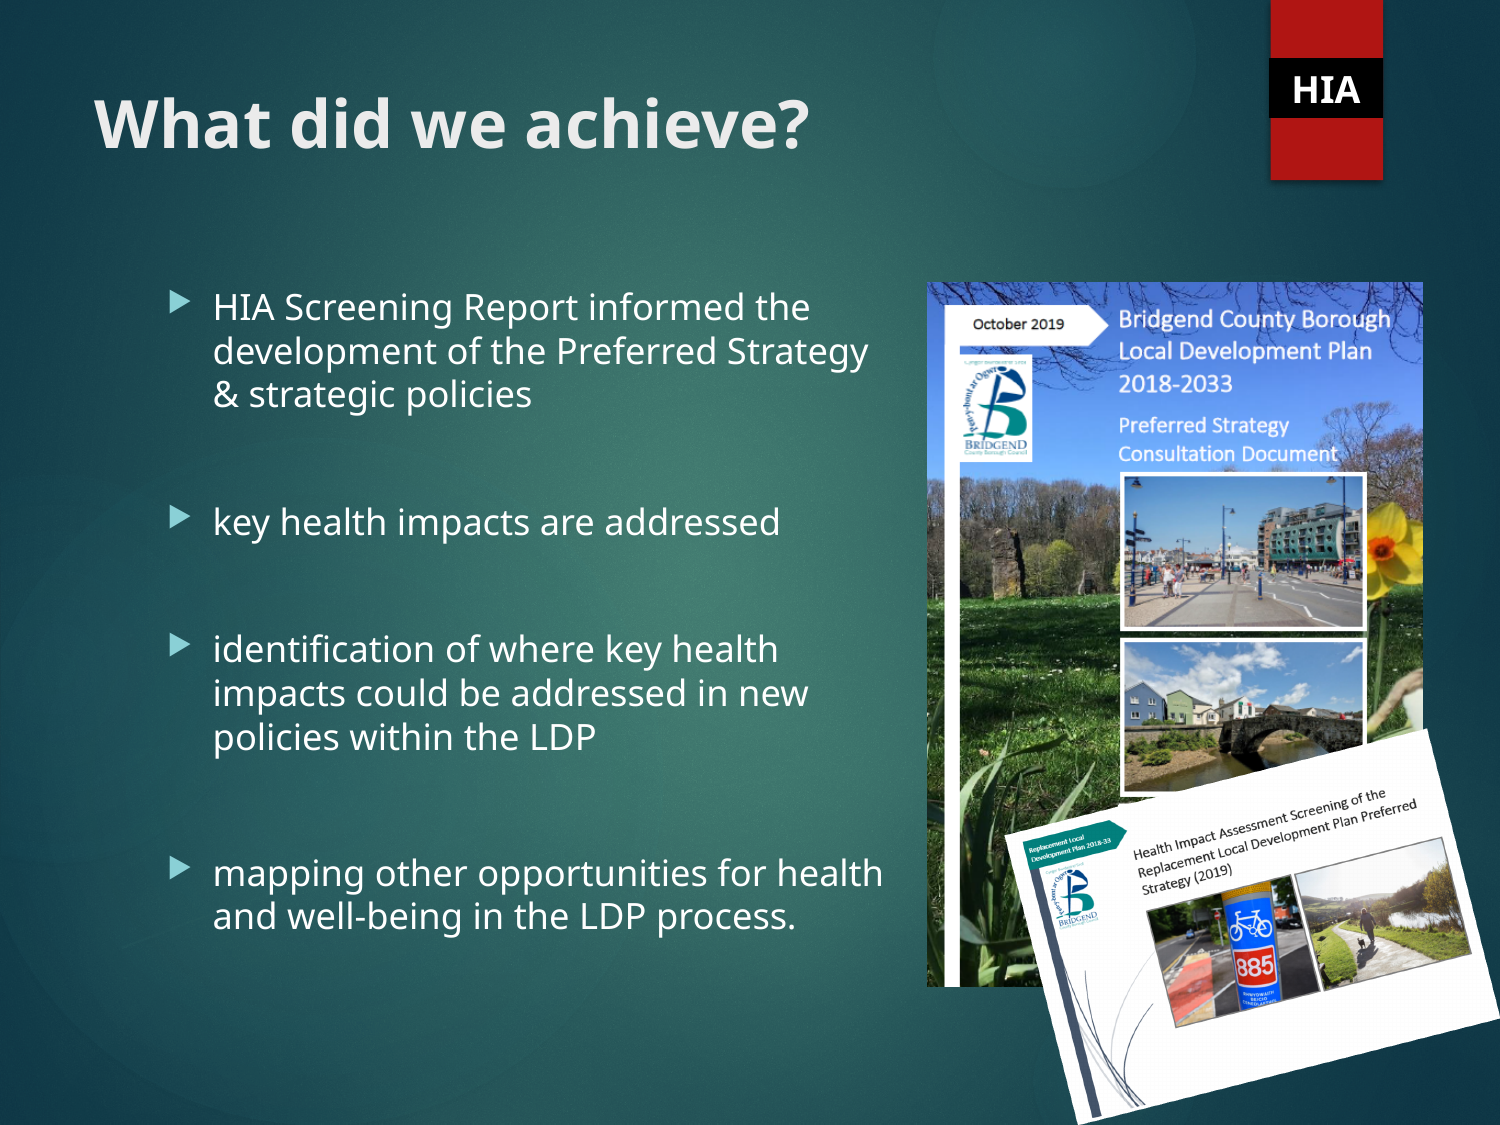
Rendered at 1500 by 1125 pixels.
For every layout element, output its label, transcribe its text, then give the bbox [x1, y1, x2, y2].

picture [926, 282, 1500, 1125]
title What did we achieve? [79, 74, 1237, 304]
text_box HIA [1269, 58, 1384, 118]
list HIA Screening Report informed the development of the Preferred Strategy & strategic policies key health impacts are addressed identification of where key health impacts could be addressed in new policies within the LDP mapping other opportunities for health and well-being in the LDP process. [79, 276, 904, 965]
